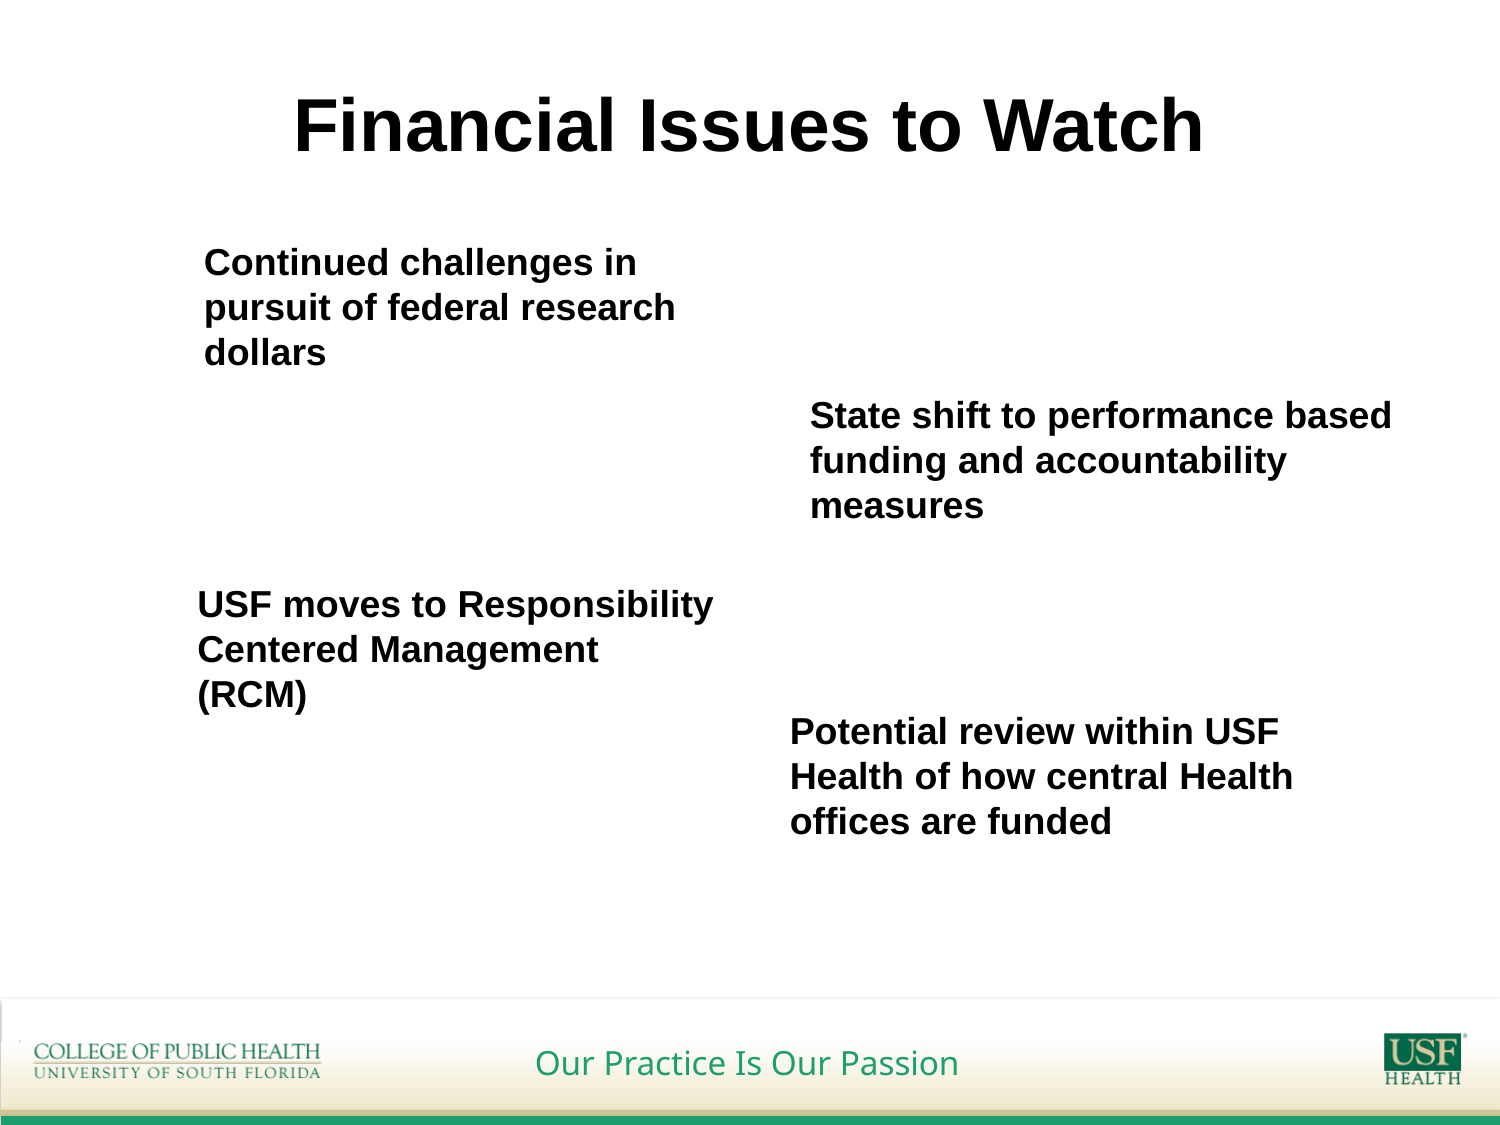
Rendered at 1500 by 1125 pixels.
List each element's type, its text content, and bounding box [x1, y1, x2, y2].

text_box Potential review within USF Health of how central Health offices are funded [774, 699, 1325, 895]
text_box USF moves to Responsibility Centered Management (RCM) [182, 572, 733, 768]
text_box State shift to performance based funding and accountability measures [795, 383, 1420, 534]
title Financial Issues to Watch [75, 50, 1425, 193]
list Continued challenges in pursuit of federal research dollars [188, 230, 733, 485]
